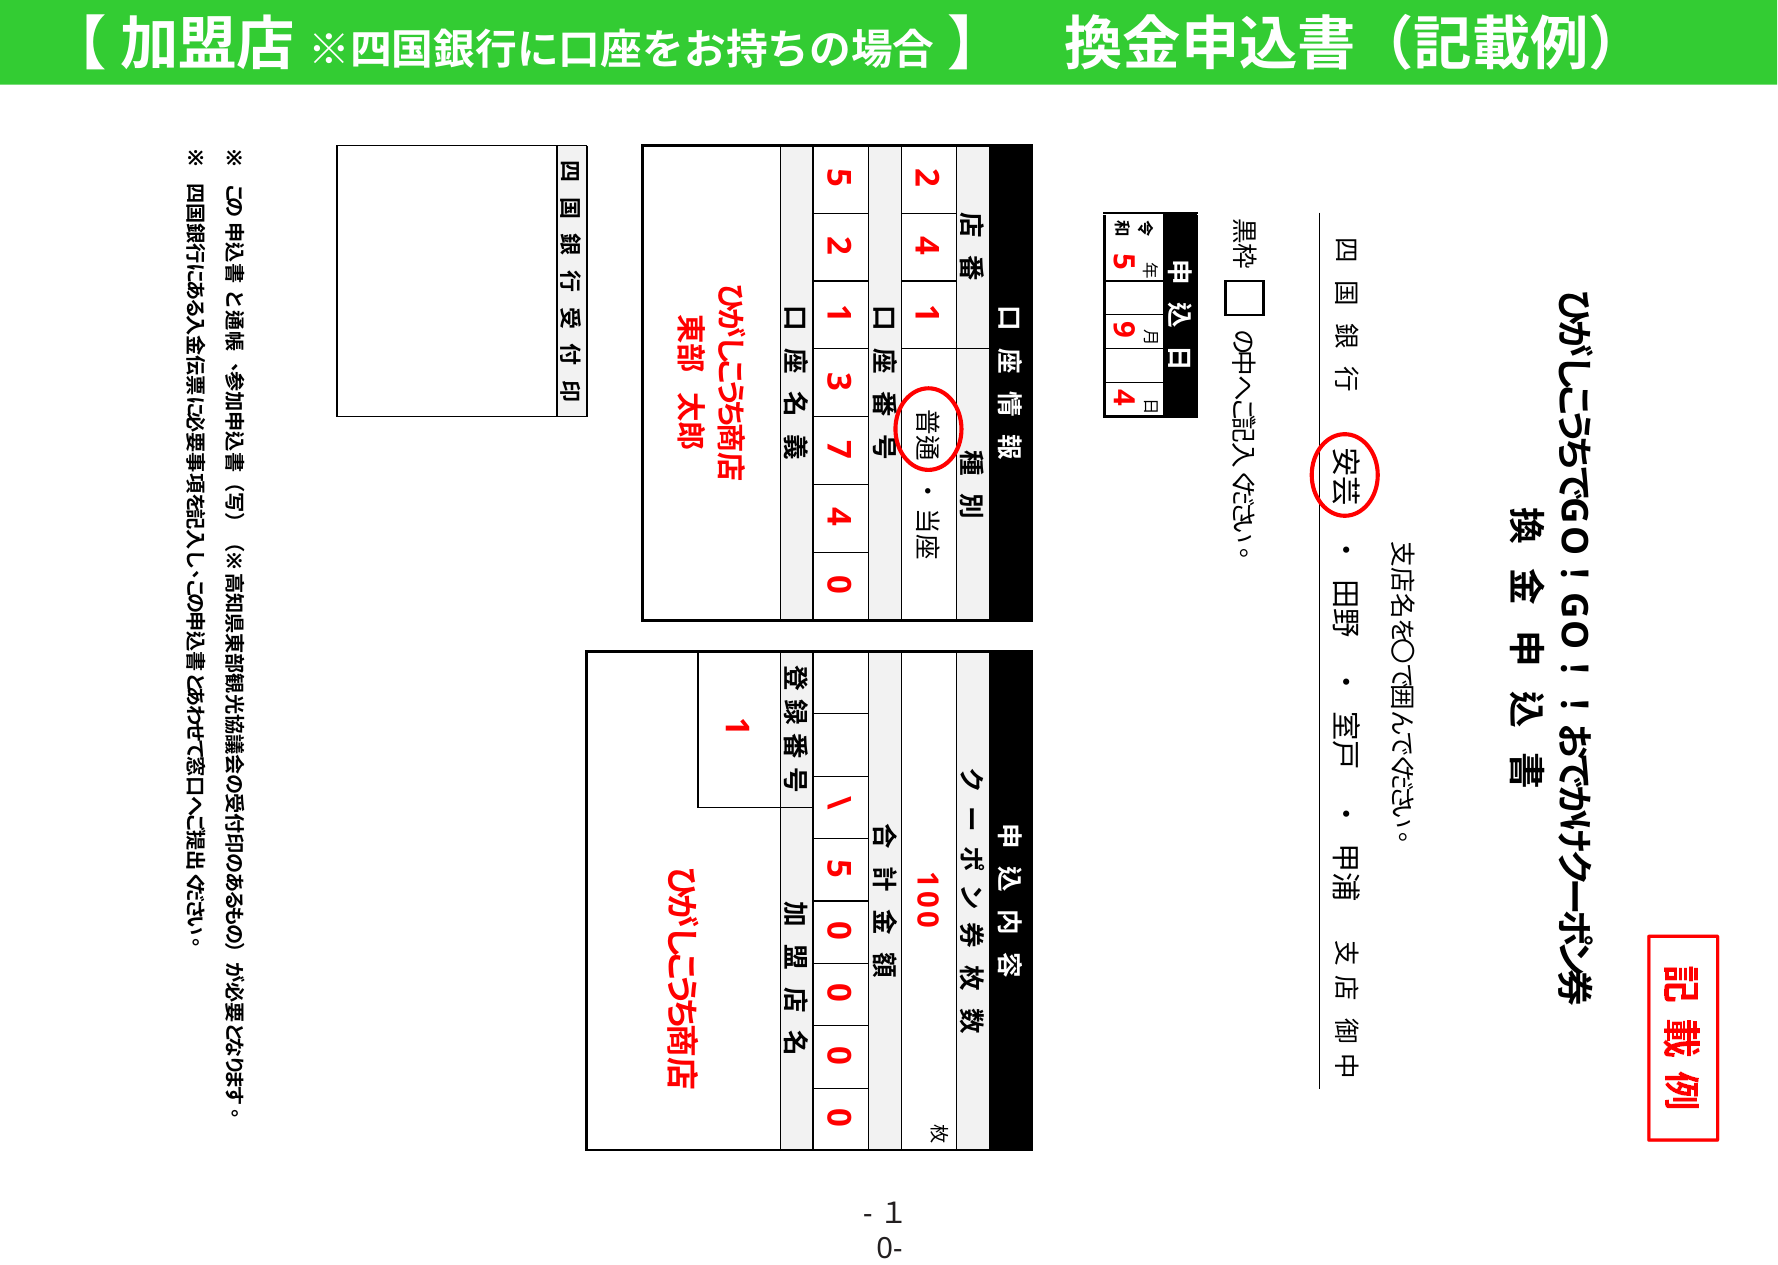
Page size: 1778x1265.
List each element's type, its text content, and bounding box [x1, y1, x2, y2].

picture [385, 0, 1392, 1265]
picture [1638, 925, 1721, 1152]
text_box 【 加盟店 ※四国銀行に口座をお持ちの場合 】 換金申込書（記載例） [1396, 0, 1778, 85]
text_box 【 加盟店 ※四国銀行に口座をお持ちの場合 】 換金申込書（記載例） [0, 0, 380, 85]
